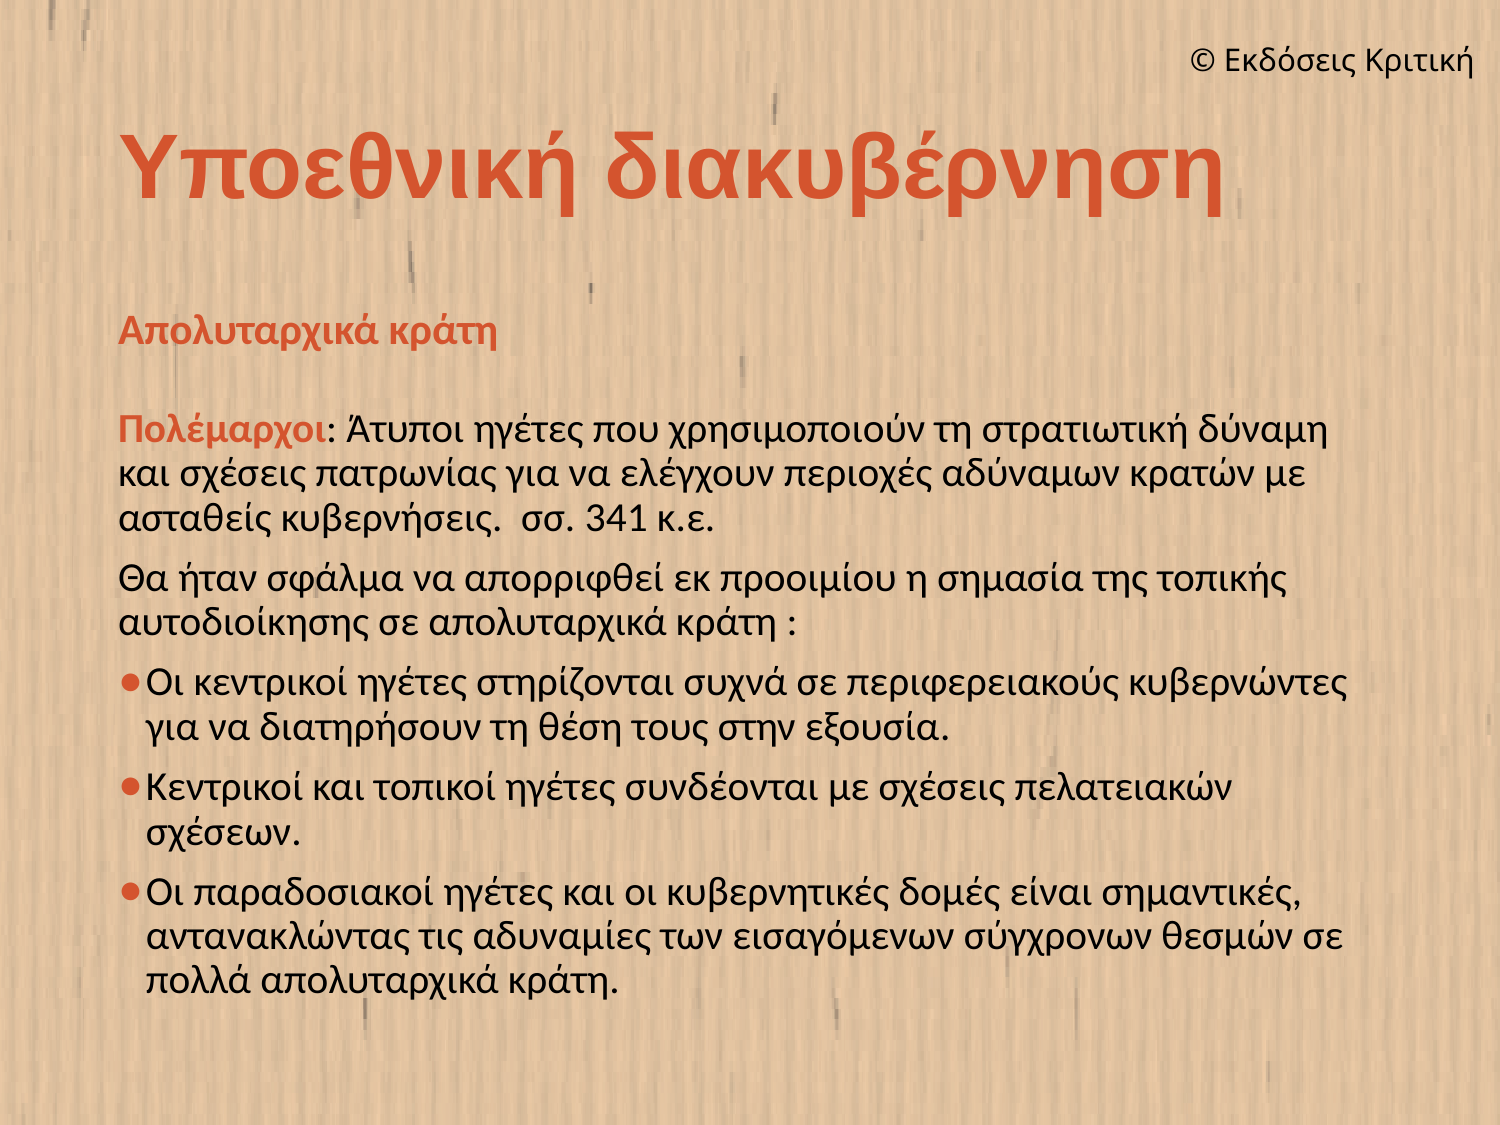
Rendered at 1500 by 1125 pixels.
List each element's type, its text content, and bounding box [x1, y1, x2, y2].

list Απολυταρχικά κράτη Πολέμαρχοι: Άτυποι ηγέτες που χρησιμοποιούν τη στρατιωτική δύναμη και σχέσεις πατρωνίας για να ελέγχουν περιοχές αδύναμων κρατών με ασταθείς κυβερνήσεις. σσ. 341 κ.ε. Θα ήταν σφάλμα να απορριφθεί εκ προοιμίου η σημασία της τοπικής αυτοδιοίκησης σε απολυταρχικά κράτη : Οι κεντρικοί ηγέτες στηρίζονται συχνά σε περιφερειακούς κυβερνώντες για να διατηρήσουν τη θέση τους στην εξουσία. Κεντρικοί και τοπικοί ηγέτες συνδέονται με σχέσεις πελατειακών σχέσεων. Οι παραδοσιακοί ηγέτες και οι κυβερνητικές δομές είναι σημαντικές, αντανακλώντας τις αδυναμίες των εισαγόμενων σύγχρονων θεσμών σε πολλά απολυταρχικά κράτη. [103, 299, 1397, 1014]
title Υποεθνική διακυβέρνηση [103, 59, 1397, 278]
picture [0, 0, 1500, 1125]
